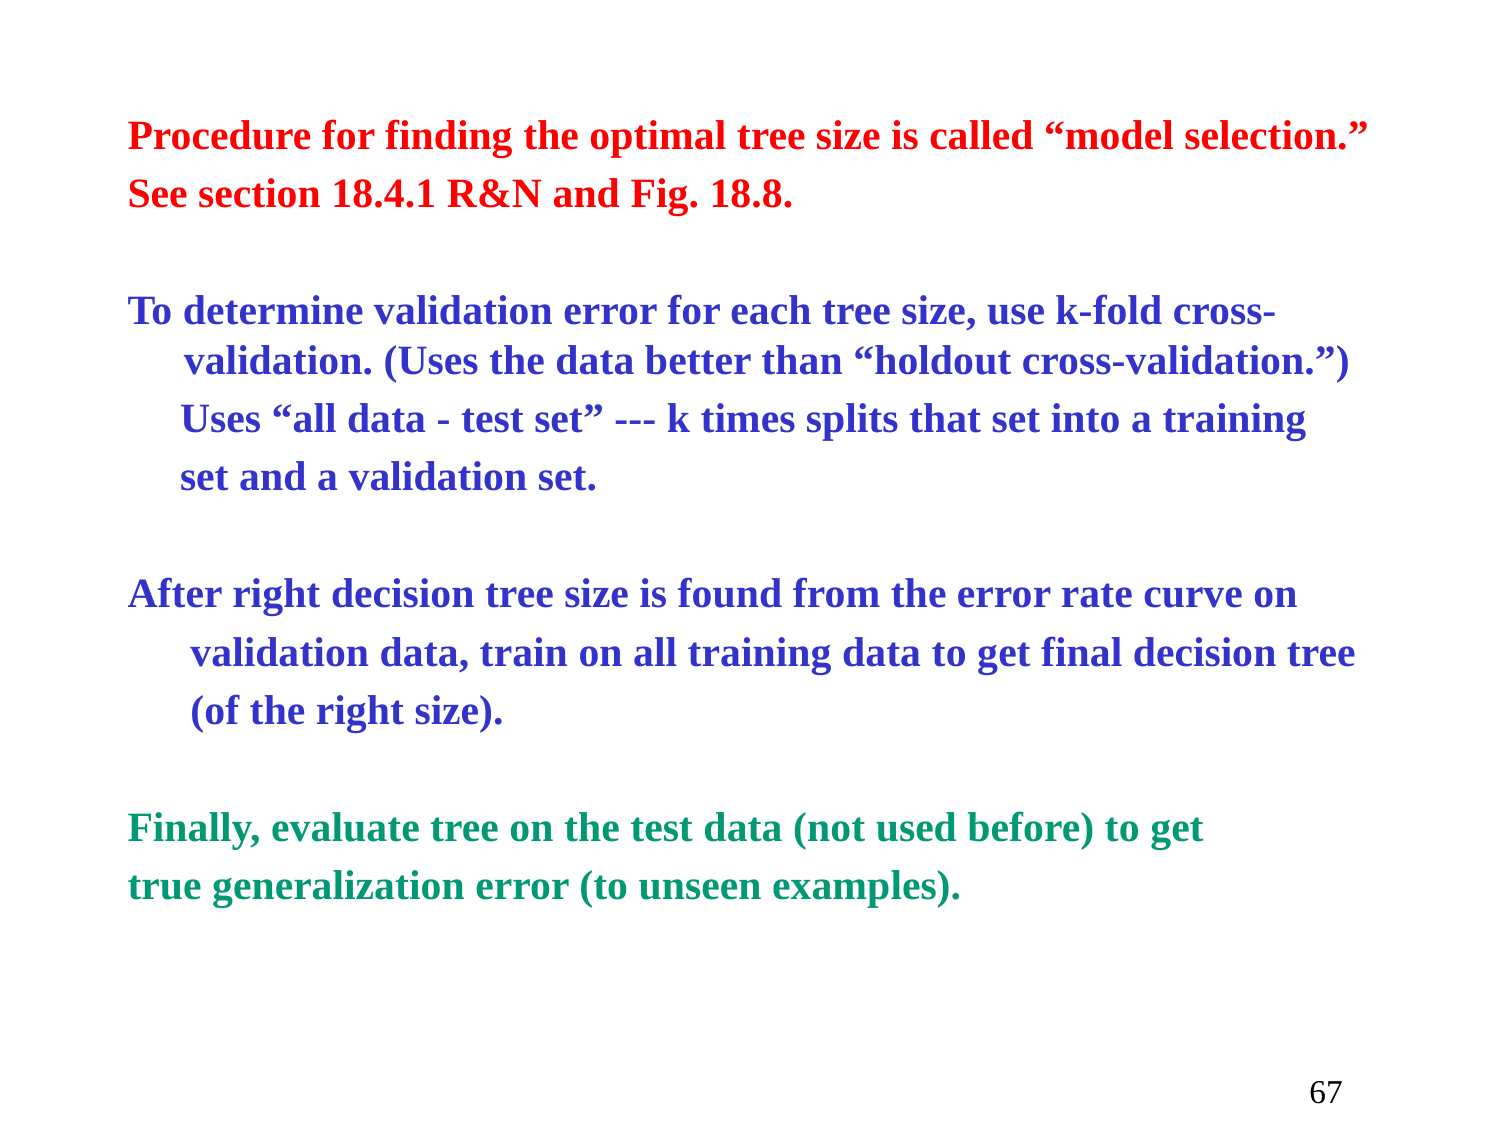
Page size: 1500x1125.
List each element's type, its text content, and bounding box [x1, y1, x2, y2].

list Procedure for finding the optimal tree size is called “model selection.” See section 18.4.1 R&N and Fig. 18.8. To determine validation error for each tree size, use k-fold cross-validation. (Uses the data better than “holdout cross-validation.”) Uses “all data - test set” --- k times splits that set into a training set and a validation set. After right decision tree size is found from the error rate curve on validation data, train on all training data to get final decision tree (of the right size). Finally, evaluate tree on the test data (not used before) to get true generalization error (to unseen examples). [112, 99, 1388, 938]
